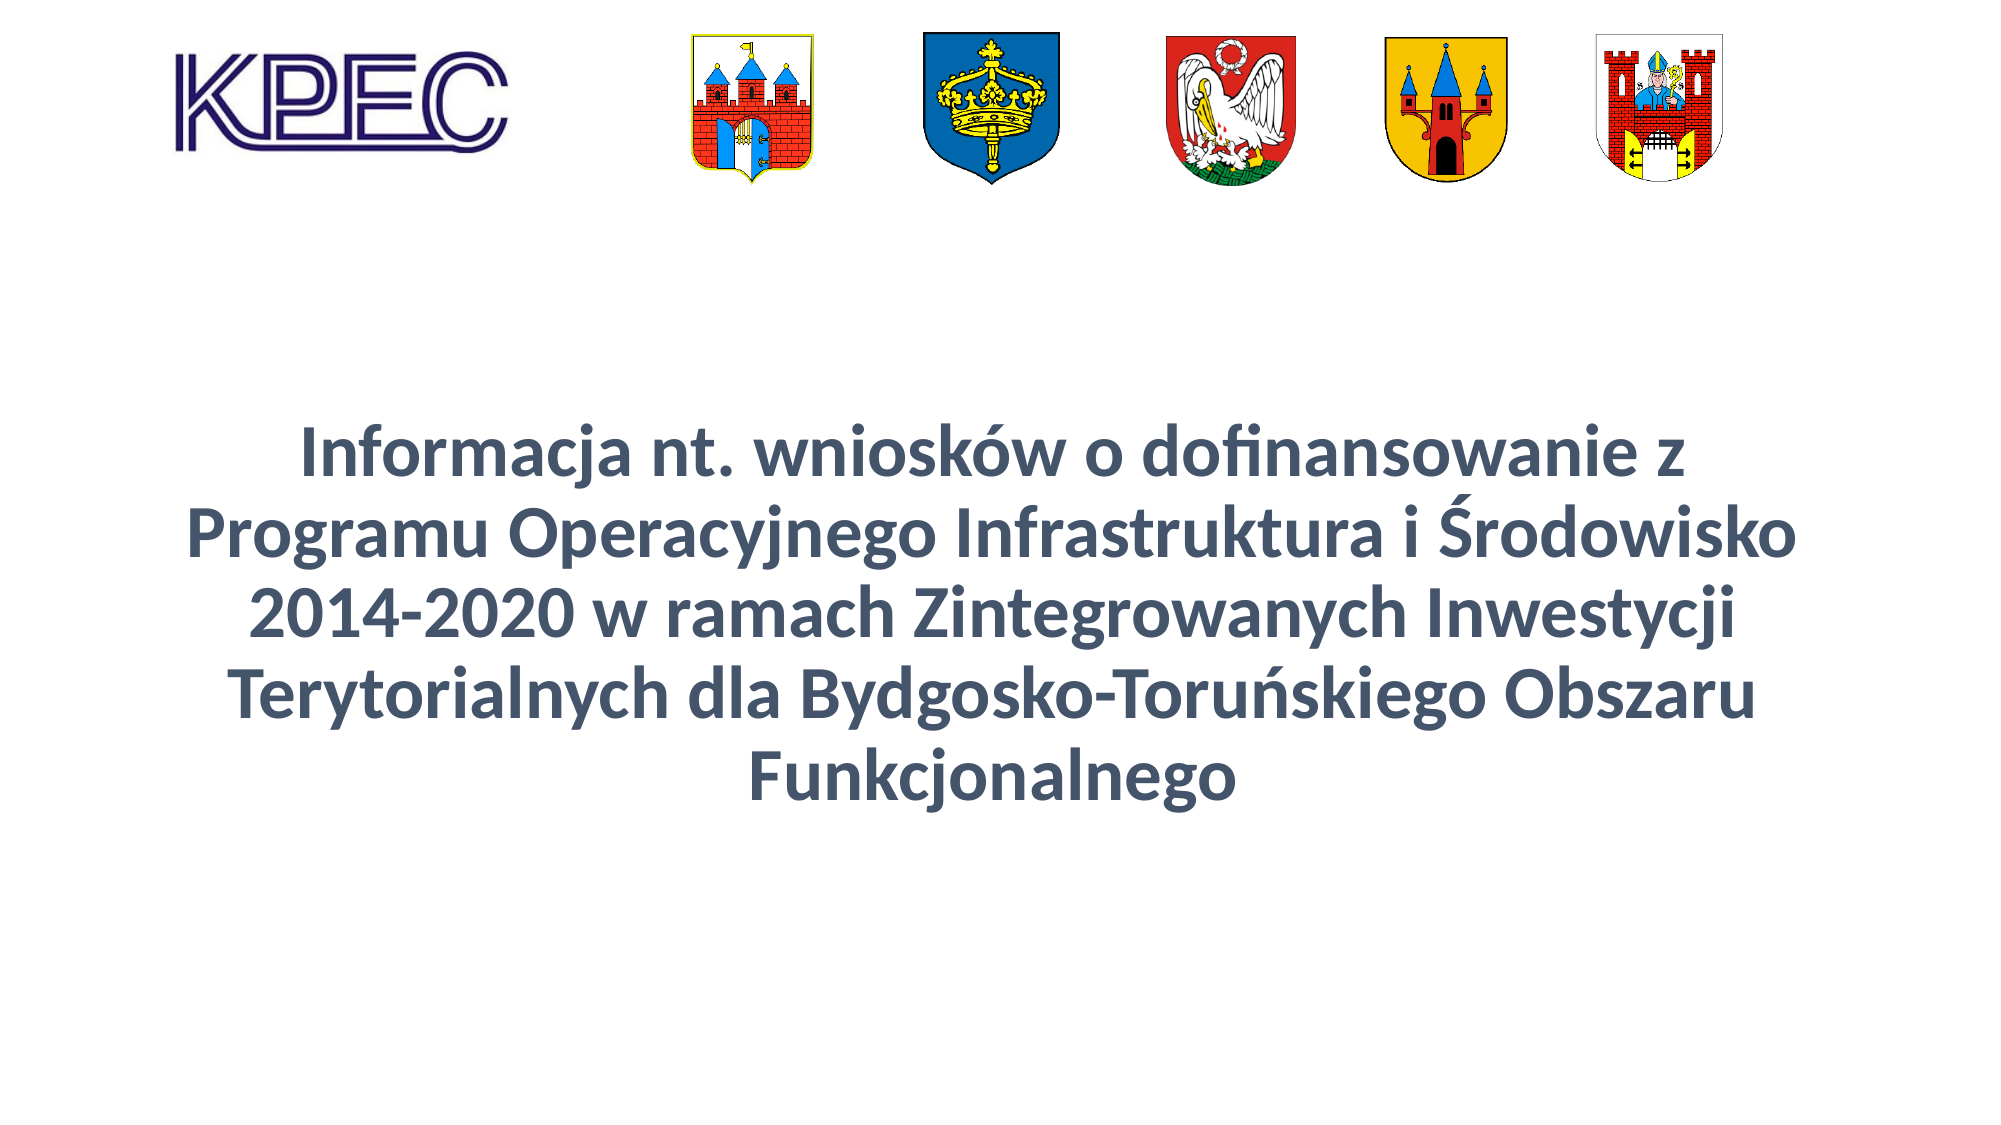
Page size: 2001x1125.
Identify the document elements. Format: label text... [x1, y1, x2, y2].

picture [1594, 32, 1723, 182]
picture [689, 32, 814, 185]
picture [1384, 36, 1508, 183]
list Informacja nt. wniosków o dofinansowanie z Programu Operacyjnego Infrastruktura i Środowisko 2014-2020 w ramach Zintegrowanych Inwestycji Terytorialnych dla Bydgosko-Toruńskiego Obszaru Funkcjonalnego [124, 210, 1863, 1014]
picture [171, 51, 513, 158]
picture [923, 32, 1060, 185]
picture [1166, 36, 1296, 186]
